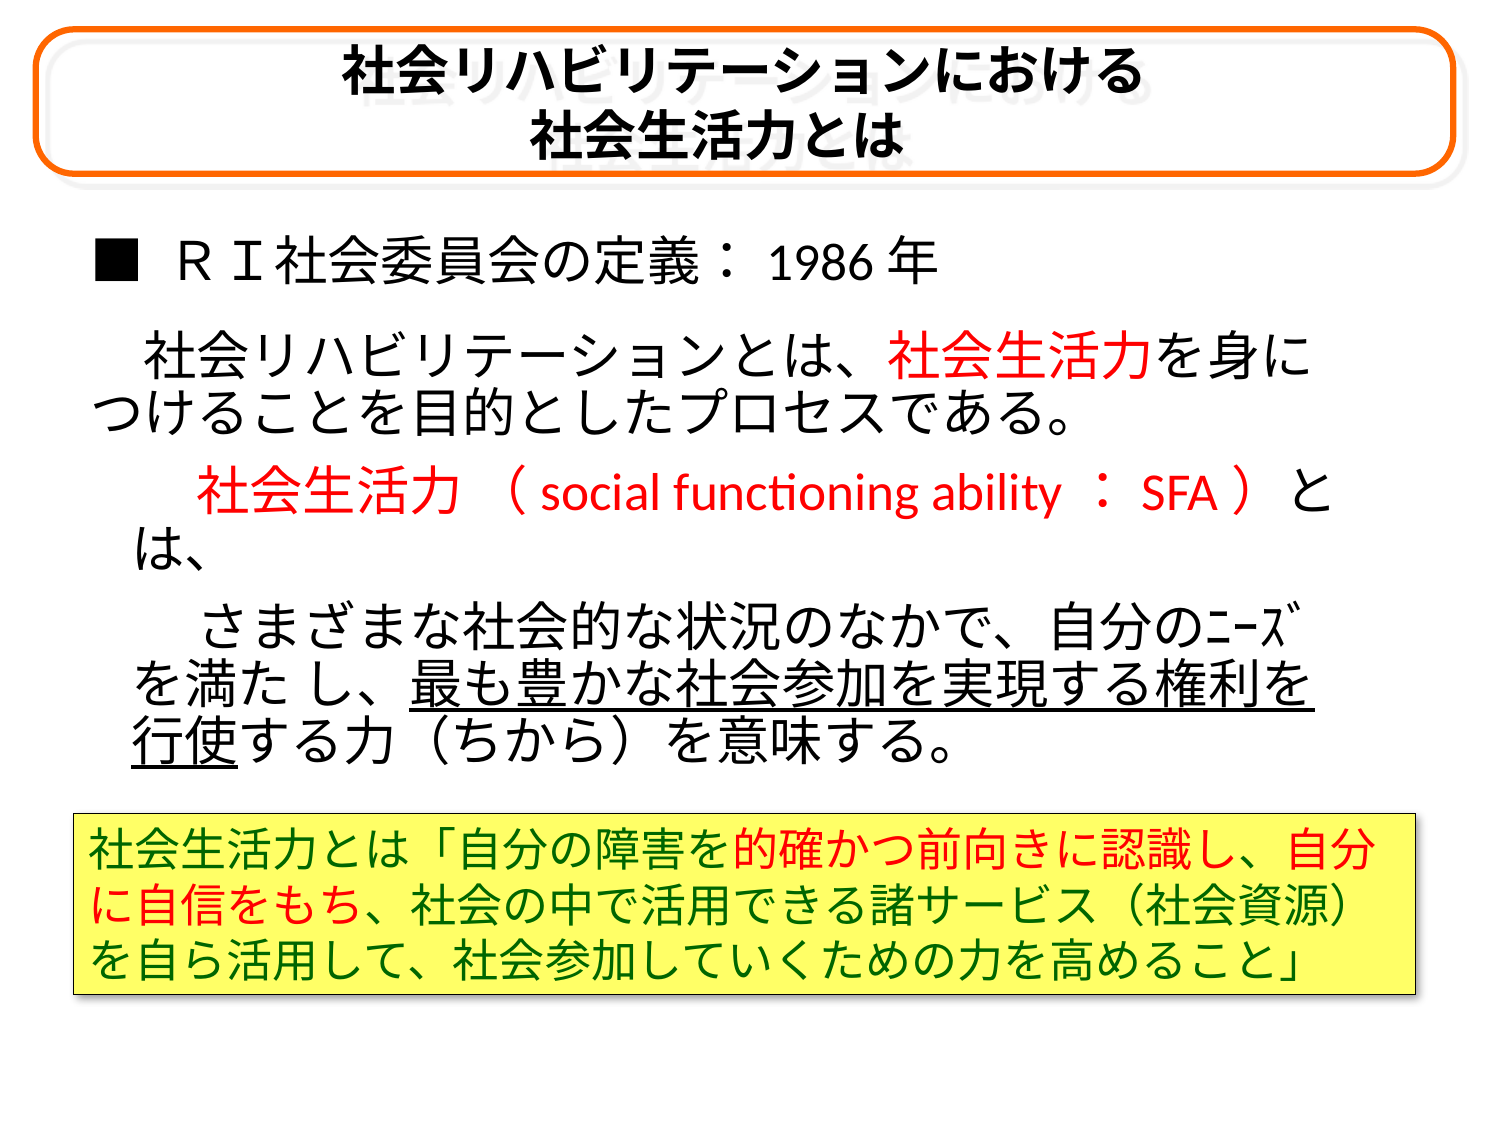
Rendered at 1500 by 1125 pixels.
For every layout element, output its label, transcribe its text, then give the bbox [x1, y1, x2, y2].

text_box 社会生活力とは「自分の障害を的確かつ前向きに認識し、自分に自信をもち、社会の中で活用できる諸サービス（社会資源）を自ら活用して、社会参加していくための力を高めること」 [73, 813, 1416, 995]
list ■ ＲＩ社会委員会の定義：1986年 社会リハビリテーションとは、社会生活力を身につけることを目的としたプロセスである。 社会生活力 （social functioning ability：SFA）とは、 さまざまな社会的な状況のなかで、自分のﾆｰｽﾞを満た し、最も豊かな社会参加を実現する権利を行使する力（ちから）を意味する。 [75, 227, 1360, 782]
text_box 社会リハビリテーションにおける 社会生活力とは [35, 29, 1454, 174]
